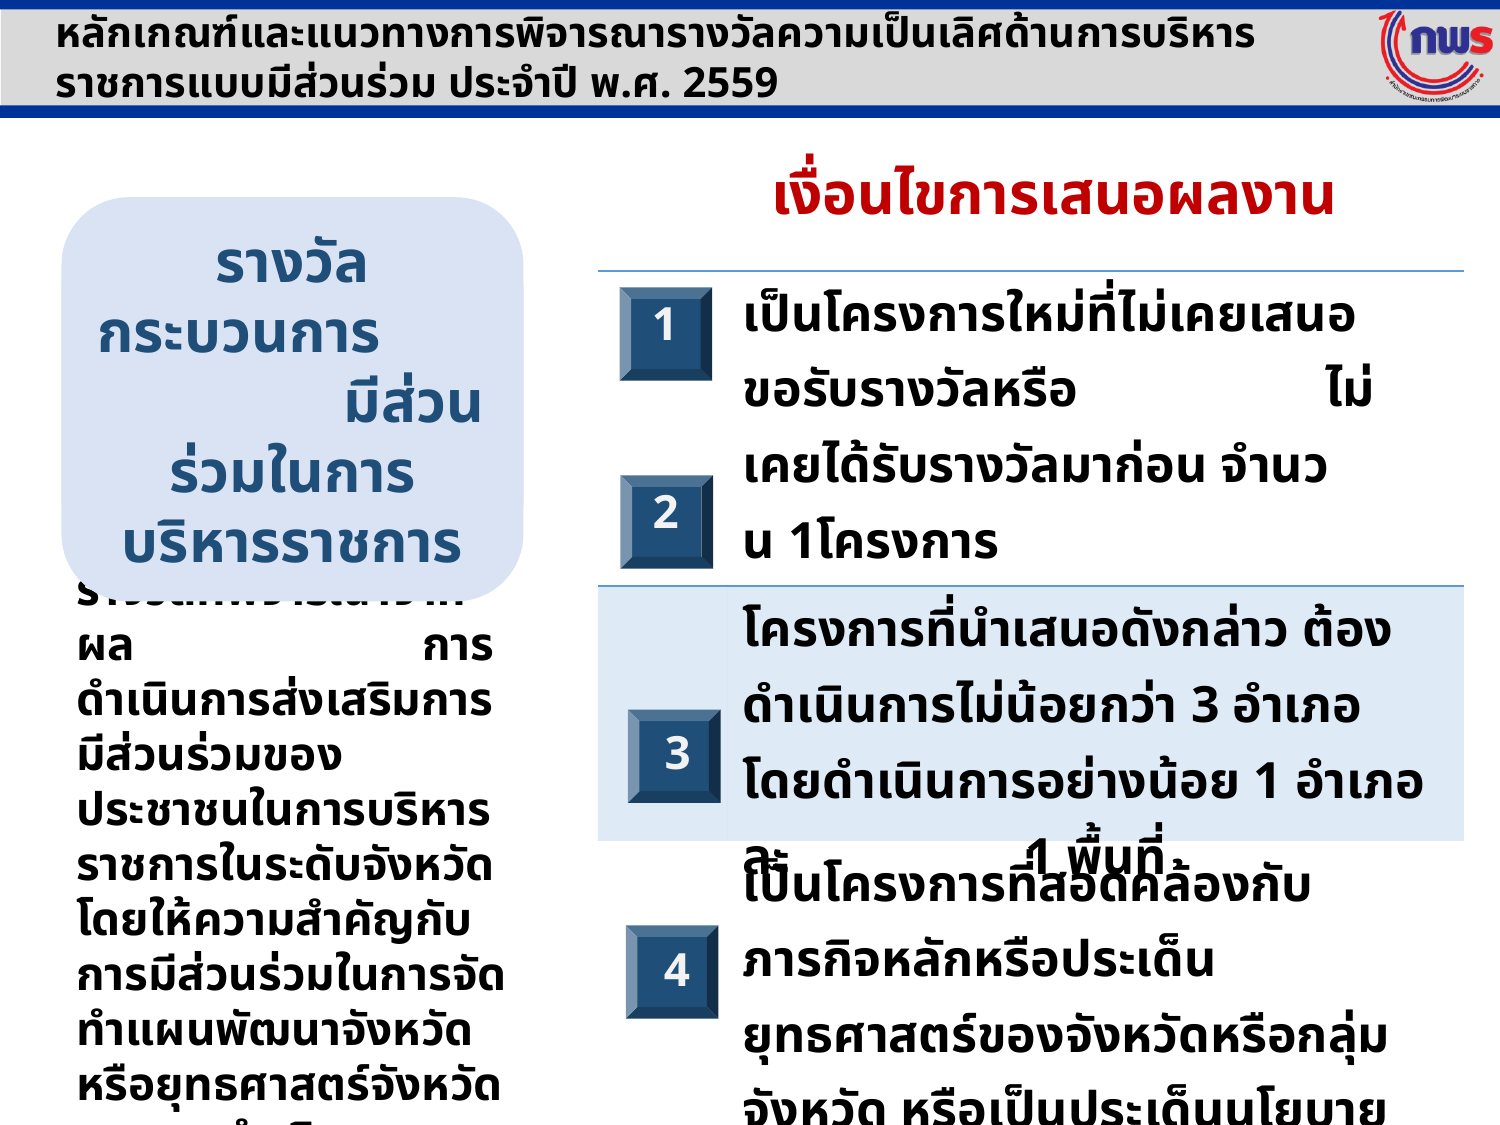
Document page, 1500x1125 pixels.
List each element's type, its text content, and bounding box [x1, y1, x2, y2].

table_cell [598, 841, 728, 1125]
text_box [619, 287, 713, 381]
text_box [620, 475, 714, 569]
text_box เงื่อนไขการเสนอผลงาน [756, 148, 1384, 234]
text_box หลักเกณฑ์และแนวทางการพิจารณารางวัลความเป็นเลิศด้านการบริหารราชการแบบมีส่วนร่วม ประจำปี พ.ศ. 2559 [40, 0, 1384, 114]
text_box รางวัลกระบวนการ มีส่วนร่วมในการบริหารราชการ [61, 197, 524, 602]
table_cell [598, 587, 728, 841]
table_cell เป็นโครงการที่สอดคล้องกับภารกิจหลักหรือประเด็นยุทธศาสตร์ของจังหวัดหรือกลุ่มจังหวัด หรือเป็นประเด็นนโยบายสำคัญเร่งด่วนของรัฐบาล [728, 841, 1464, 1125]
text_box 4 [648, 932, 721, 1003]
text_box 1 [637, 287, 709, 358]
table_header [598, 272, 728, 585]
text_box 2 [637, 475, 710, 546]
table_cell โครงการที่นำเสนอดังกล่าว ต้องดำเนินการไม่น้อยกว่า 3 อำเภอ โดยดำเนินการอย่างน้อย 1 อำเภอละ 1 พื้นที่ [728, 587, 1464, 841]
text_box รางวัลที่พิจารณาจากผล การดำเนินการส่งเสริมการมีส่วนร่วมของประชาชนในการบริหารราชการในระดับจังหวัดโดยให้ความสำคัญกับการมีส่วนร่วมในการจัดทำแผนพัฒนาจังหวัดหรือยุทธศาสตร์จังหวัด และการดำเนินโครงการเพื่อพัฒนาหรือแก้ปัญหาในพื้นที่จังหวัด [61, 552, 524, 1125]
text_box 3 [649, 716, 722, 786]
text_box [625, 925, 719, 1019]
table_header เป็นโครงการใหม่ที่ไม่เคยเสนอขอรับรางวัลหรือ ไม่เคยได้รับรางวัลมาก่อน จำนวน 1โครงการ [728, 272, 1464, 585]
picture [1384, 4, 1495, 106]
text_box [627, 709, 721, 803]
